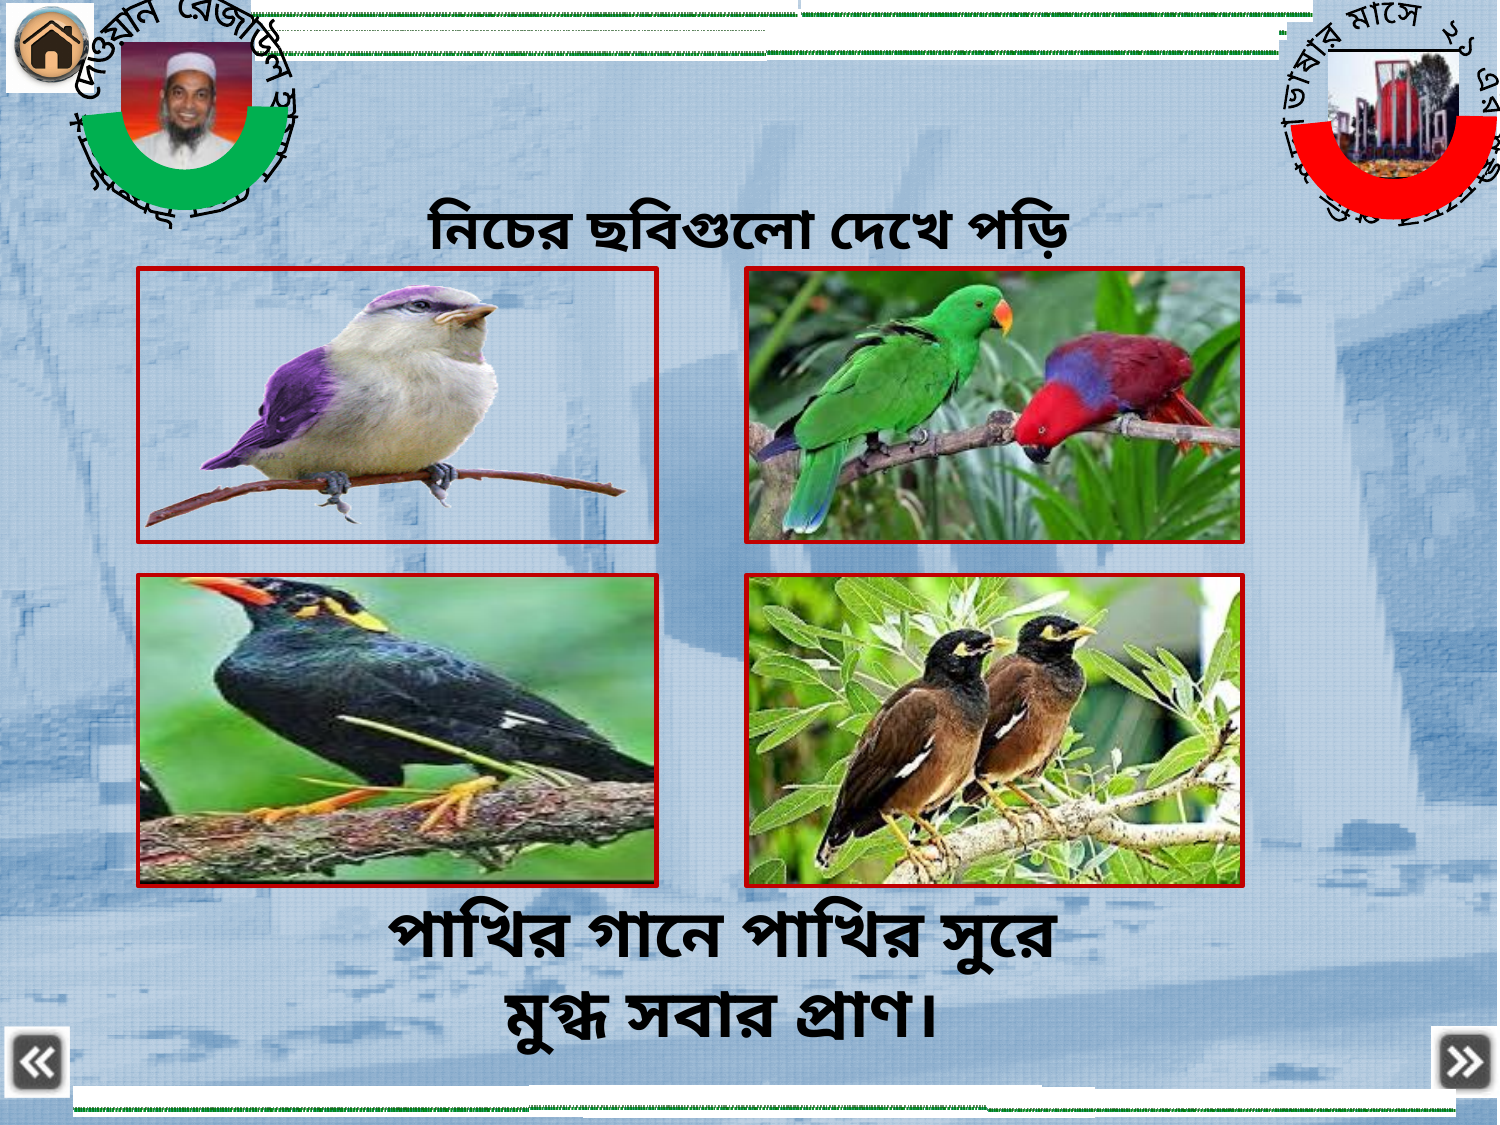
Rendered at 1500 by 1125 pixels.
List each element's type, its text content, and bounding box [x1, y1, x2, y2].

picture [255, 31, 266, 53]
picture [73, 1026, 1500, 1118]
text_box নিচের ছবিগুলো দেখে পড়ি [358, 185, 1140, 268]
picture [748, 577, 1241, 884]
picture [140, 270, 655, 540]
picture [78, 82, 94, 93]
picture [748, 270, 1241, 540]
text_box পাখির গানে পাখির সুরে মুগ্ধ সবার প্রাণ। [305, 883, 1140, 1059]
picture [6, 3, 94, 93]
picture [5, 1027, 69, 1097]
picture [140, 577, 655, 884]
picture [1328, 49, 1459, 179]
picture [251, 0, 1313, 61]
picture [255, 38, 282, 61]
picture [121, 42, 252, 169]
